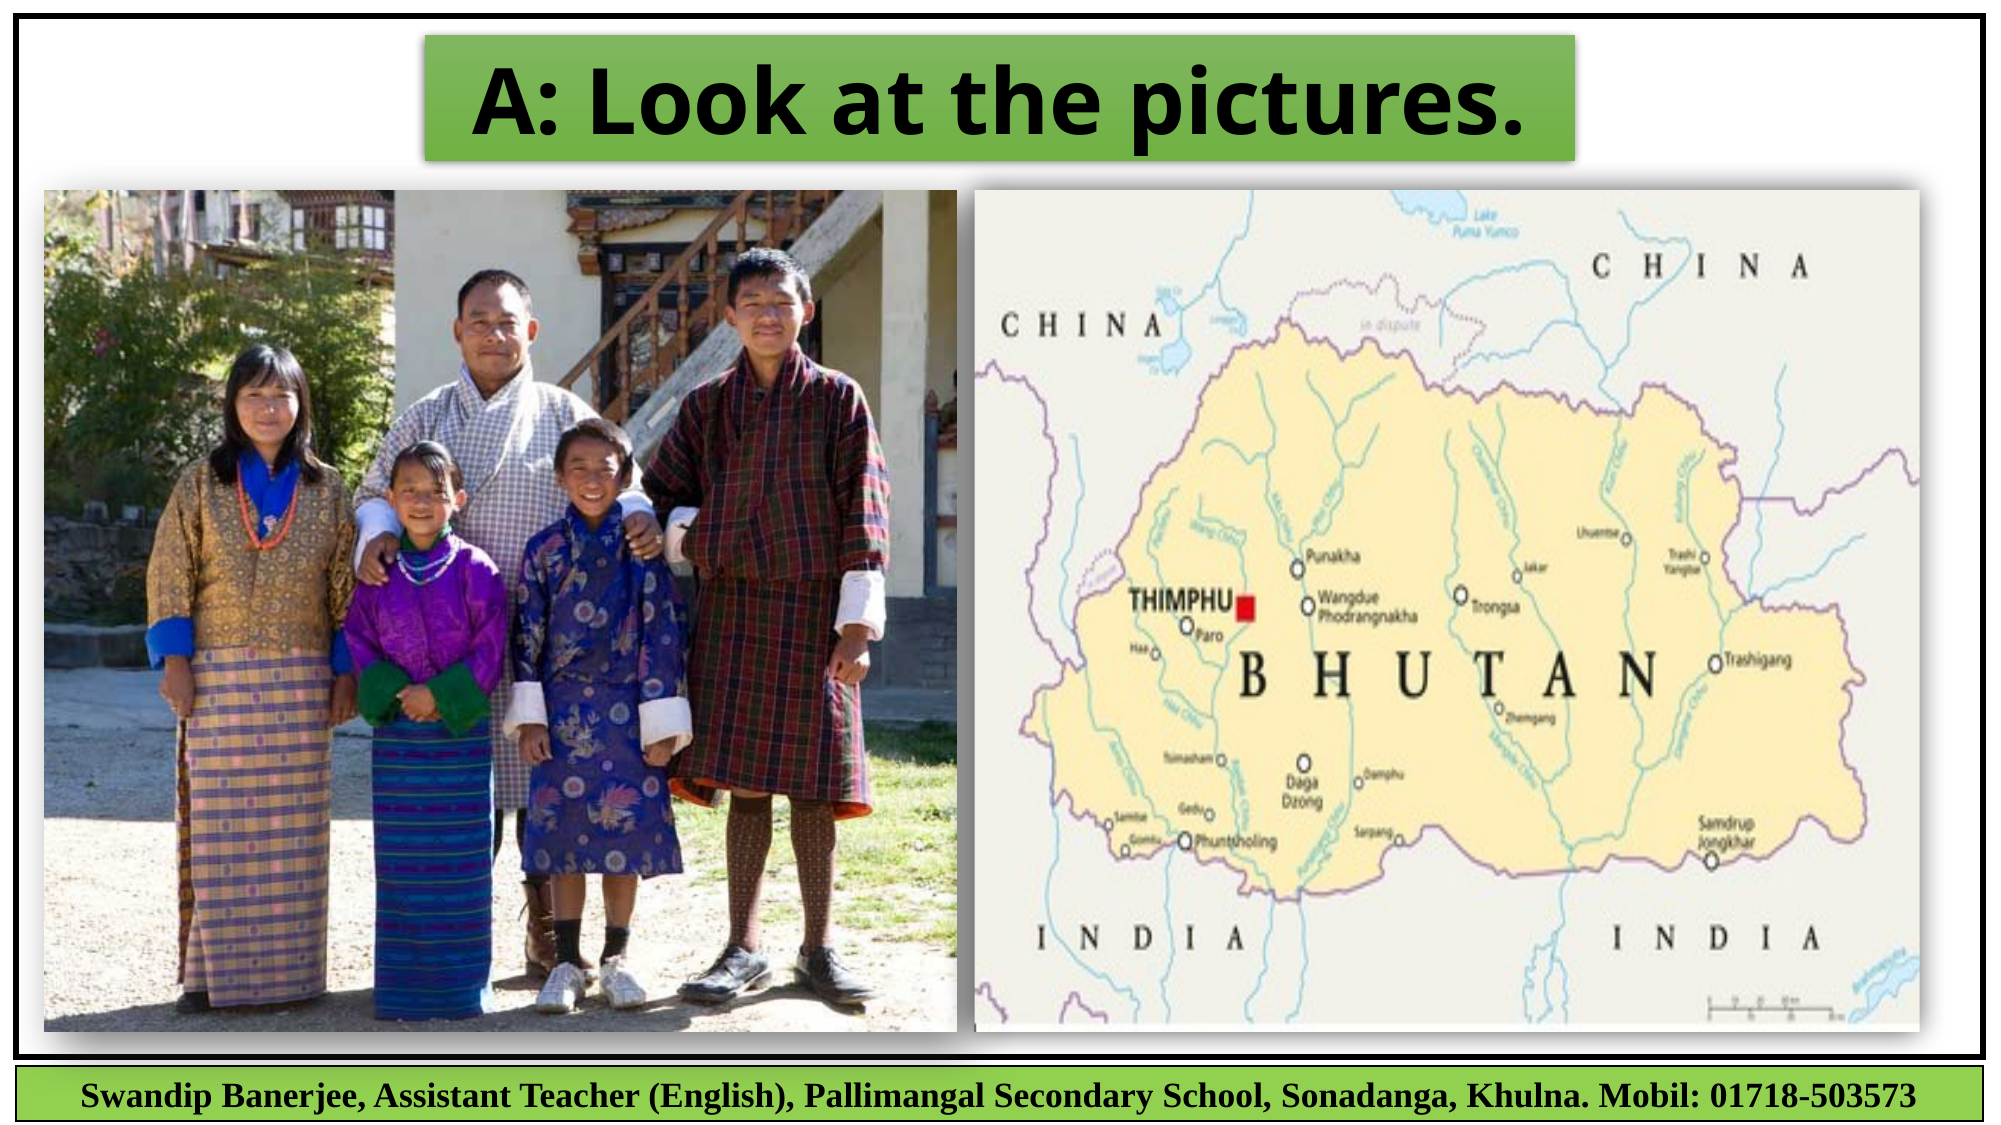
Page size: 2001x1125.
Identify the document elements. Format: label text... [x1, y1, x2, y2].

picture [44, 190, 957, 1032]
text_box A: Look at the pictures. [425, 35, 1575, 161]
picture [974, 190, 1920, 1032]
